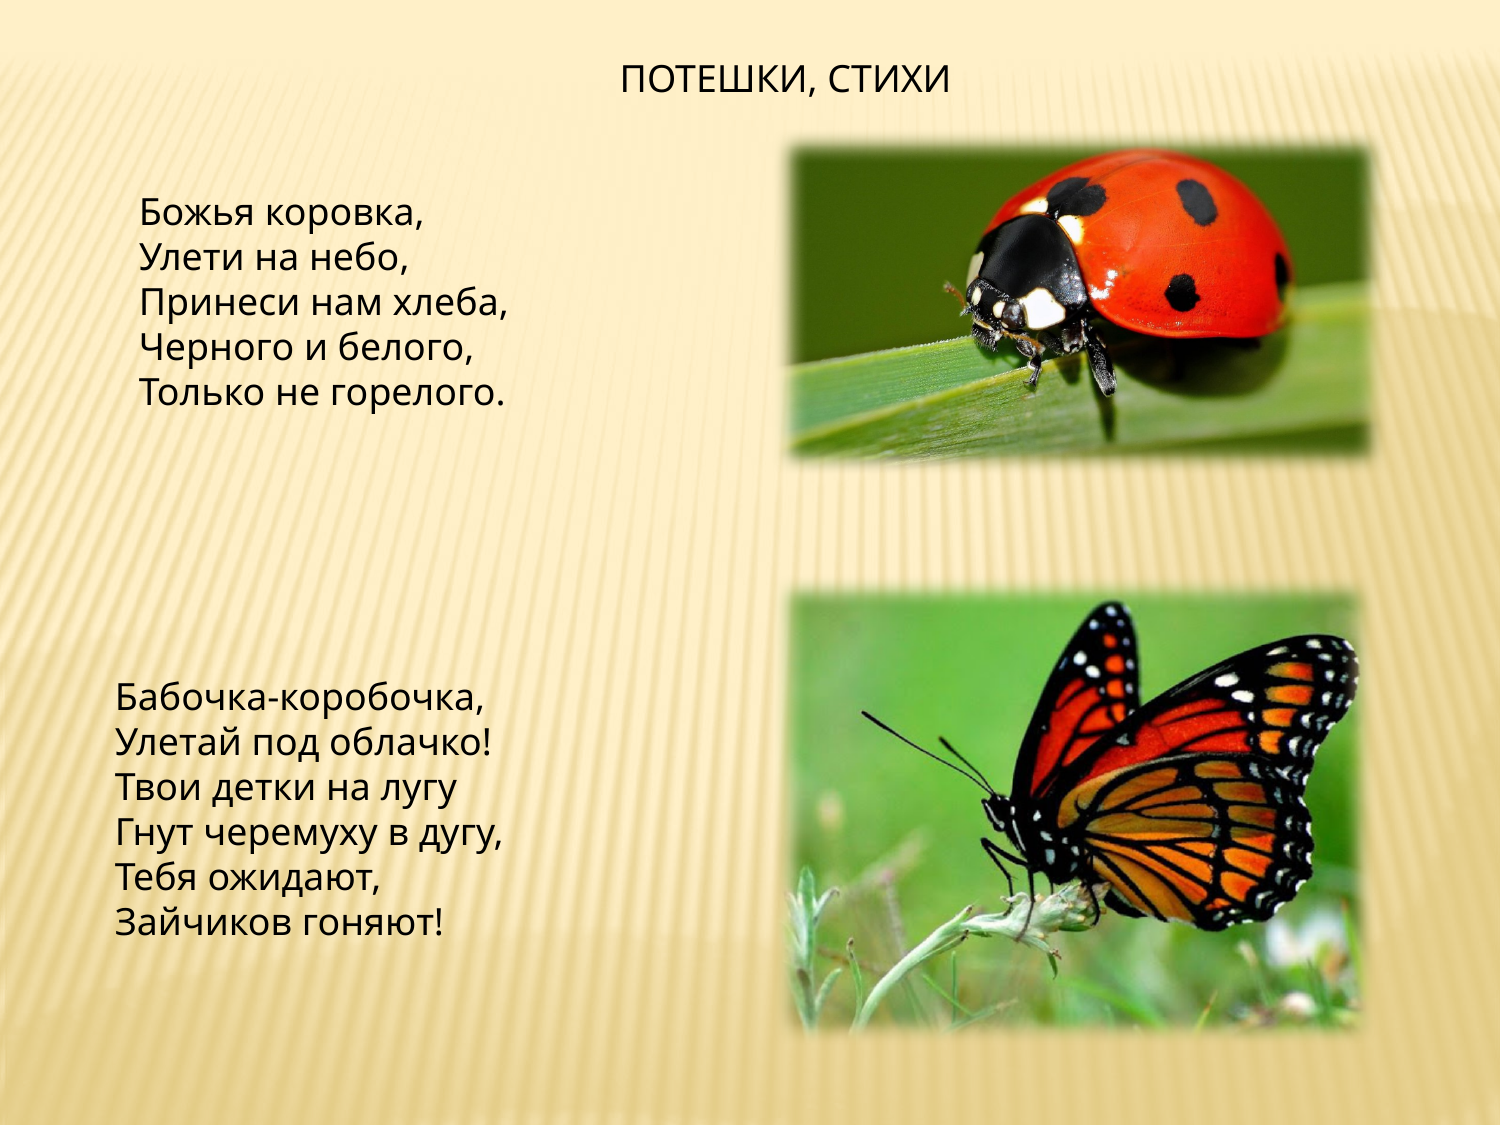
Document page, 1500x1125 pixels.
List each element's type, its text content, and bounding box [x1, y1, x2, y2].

picture [772, 128, 1389, 476]
text_box Божья коровка, Улети на небо, Принеси нам хлеба, Черного и белого, Только не горелого. [123, 180, 621, 421]
text_box Бабочка-коробочка, Улетай под облачко! Твои детки на лугу Гнут черемуху в дугу, Тебя ожидают, Зайчиков гоняют! [100, 665, 739, 951]
text_box ПОТЕШКИ, СТИХИ [490, 47, 1081, 108]
picture [772, 573, 1376, 1046]
